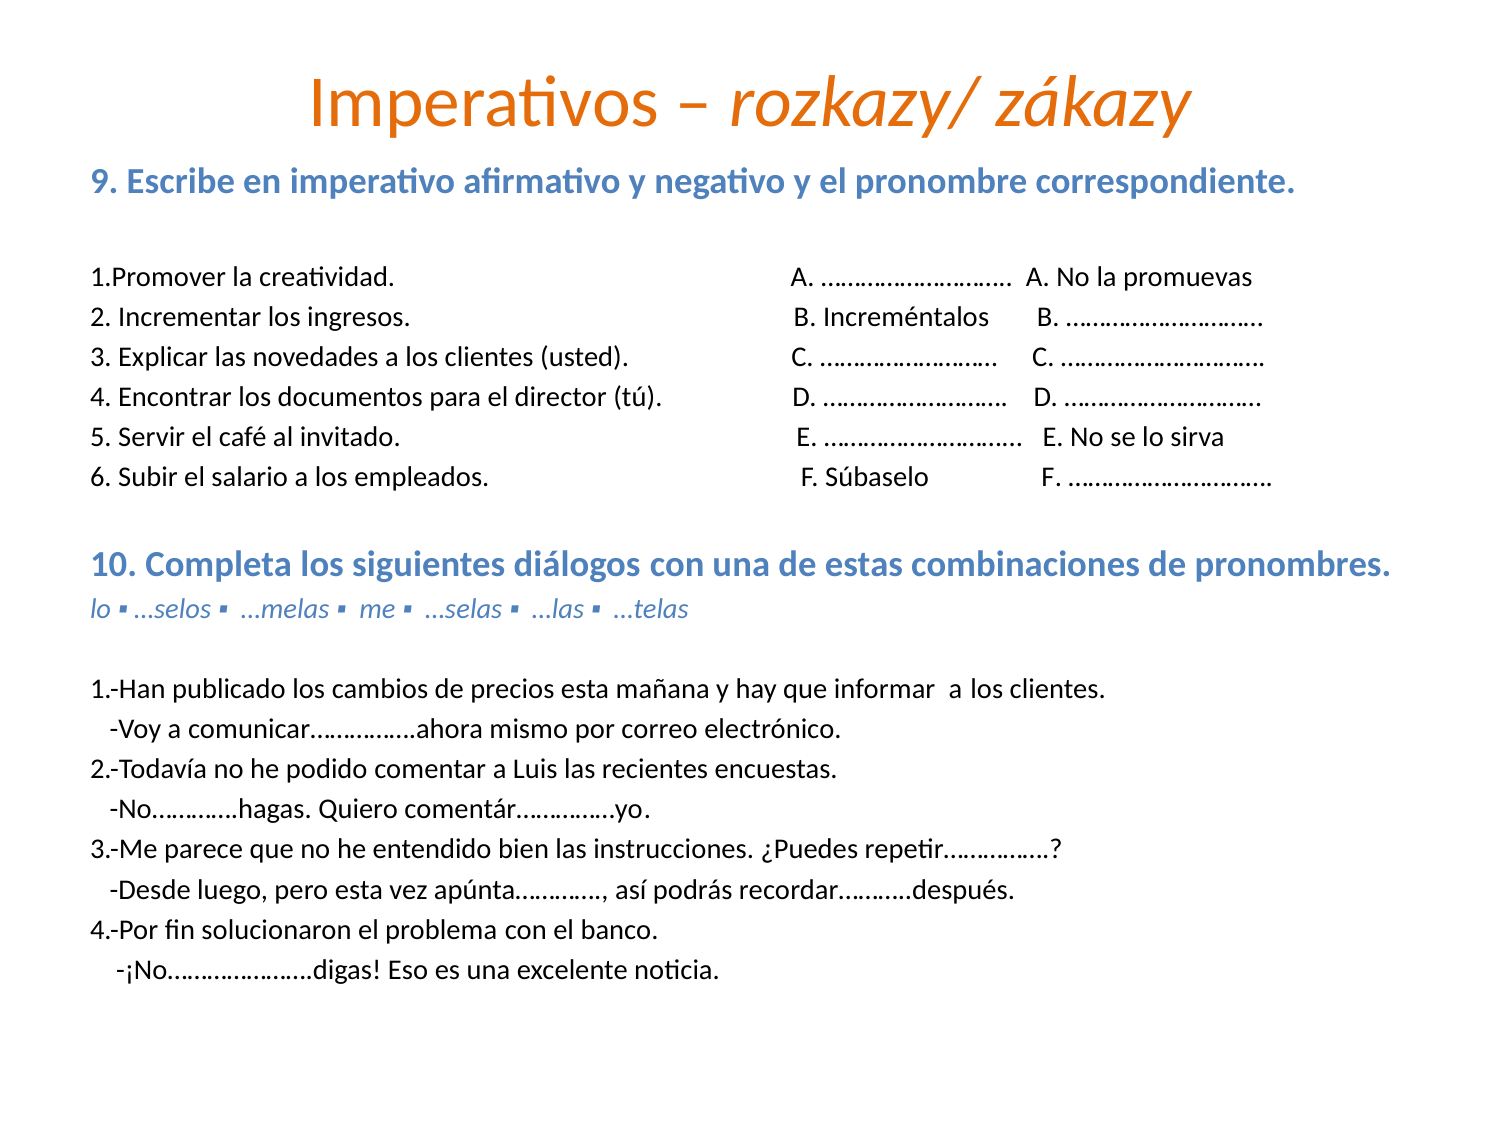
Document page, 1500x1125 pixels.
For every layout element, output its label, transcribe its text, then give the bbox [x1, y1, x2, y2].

list 9. Escribe en imperativo afirmativo y negativo y el pronombre correspondiente. 1.Promover la creatividad. A. ……………………….. A. No la promuevas 2. Incrementar los ingresos. B. Increméntalos B. ………………………… 3. Explicar las novedades a los clientes (usted). C. ……………………… C. …………………………. 4. Encontrar los documentos para el director (tú). D. ………………………. D. ………………………… 5. Servir el café al invitado. E. ………………………... E. No se lo sirva 6. Subir el salario a los empleados. F. Súbaselo F. …………………………. 10. Completa los siguientes diálogos con una de estas combinaciones de pronombres. lo ▪ …selos ▪ …melas ▪ me ▪ …selas ▪ …las ▪ …telas 1.-Han publicado los cambios de precios esta mañana y hay que informar a los clientes. -Voy a comunicar…………….ahora mismo por correo electrónico. 2.-Todavía no he podido comentar a Luis las recientes encuestas. -No………….hagas. Quiero comentár……………yo. 3.-Me parece que no he entendido bien las instrucciones. ¿Puedes repetir…………….? -Desde luego, pero esta vez apúnta…………., así podrás recordar………..después. 4.-Por fin solucionaron el problema con el banco. -¡No………………….digas! Eso es una excelente noticia. [75, 149, 1425, 1005]
title Imperativos – rozkazy/ zákazy [75, 45, 1425, 149]
